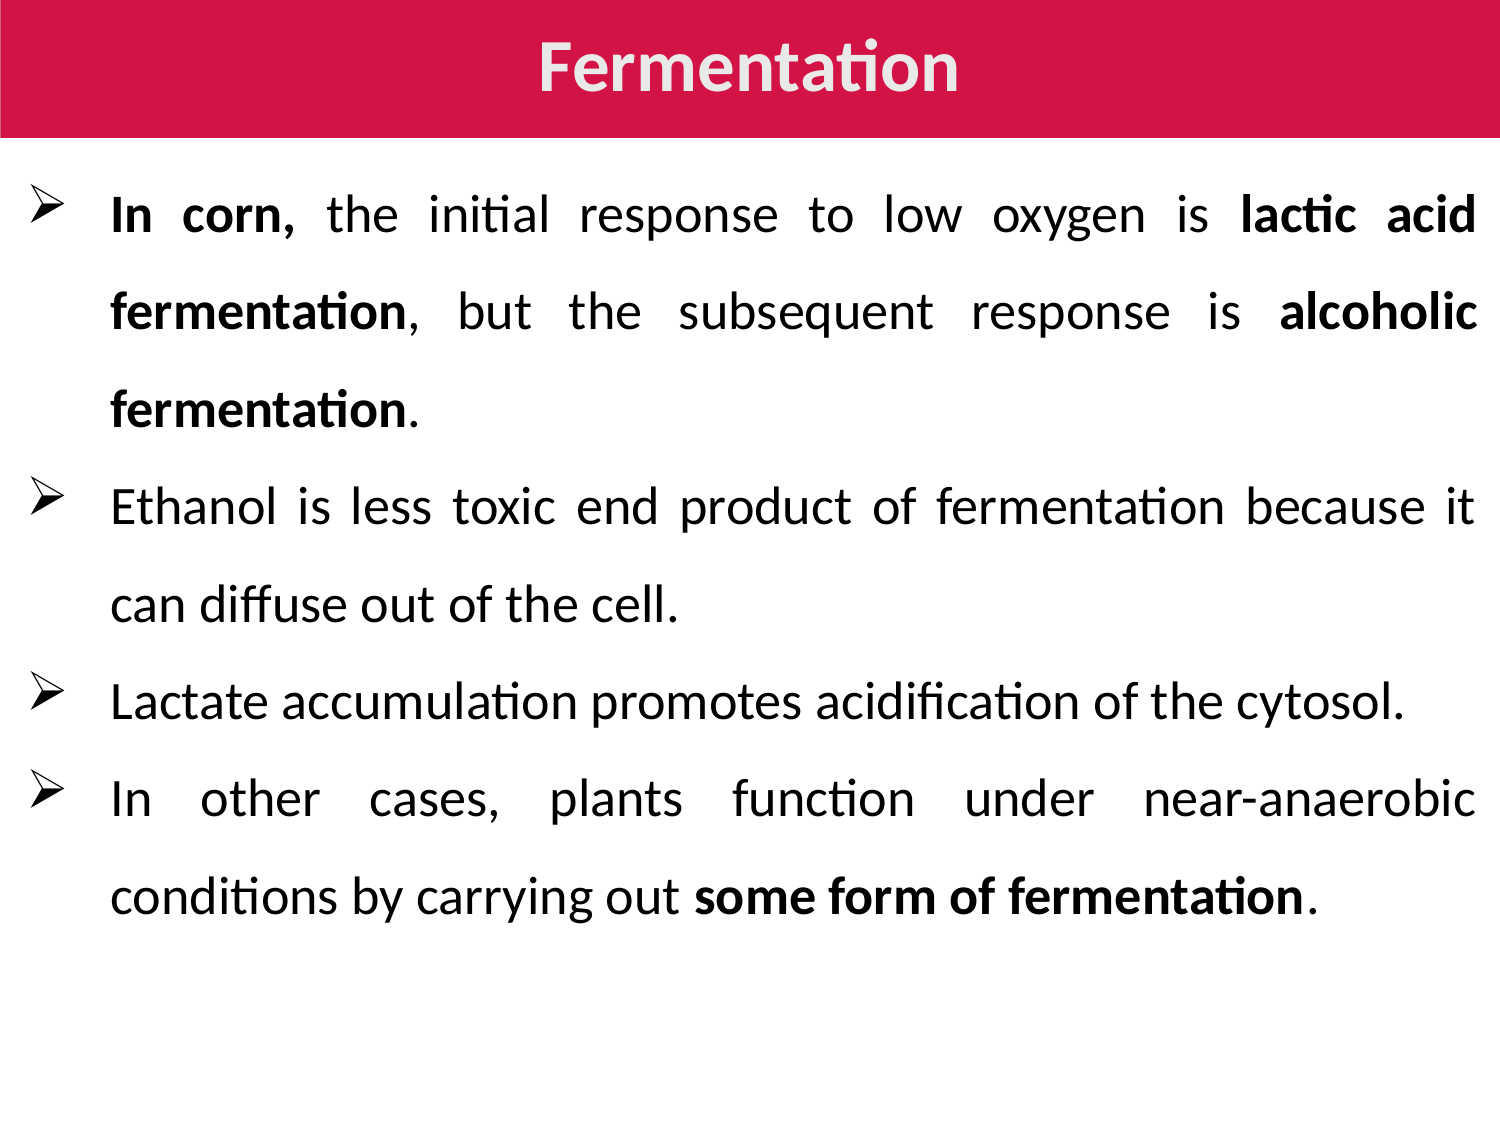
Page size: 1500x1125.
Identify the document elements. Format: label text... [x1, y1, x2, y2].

picture [0, 0, 1500, 138]
text_box In corn, the initial response to low oxygen is lactic acid fermentation, but the subsequent response is alcoholic fermentation. Ethanol is less toxic end product of fermentation because it can diffuse out of the cell. Lactate accumulation promotes acidification of the cytosol. In other cases, plants function under near-anaerobic conditions by carrying out some form of fermentation. [11, 138, 1494, 933]
